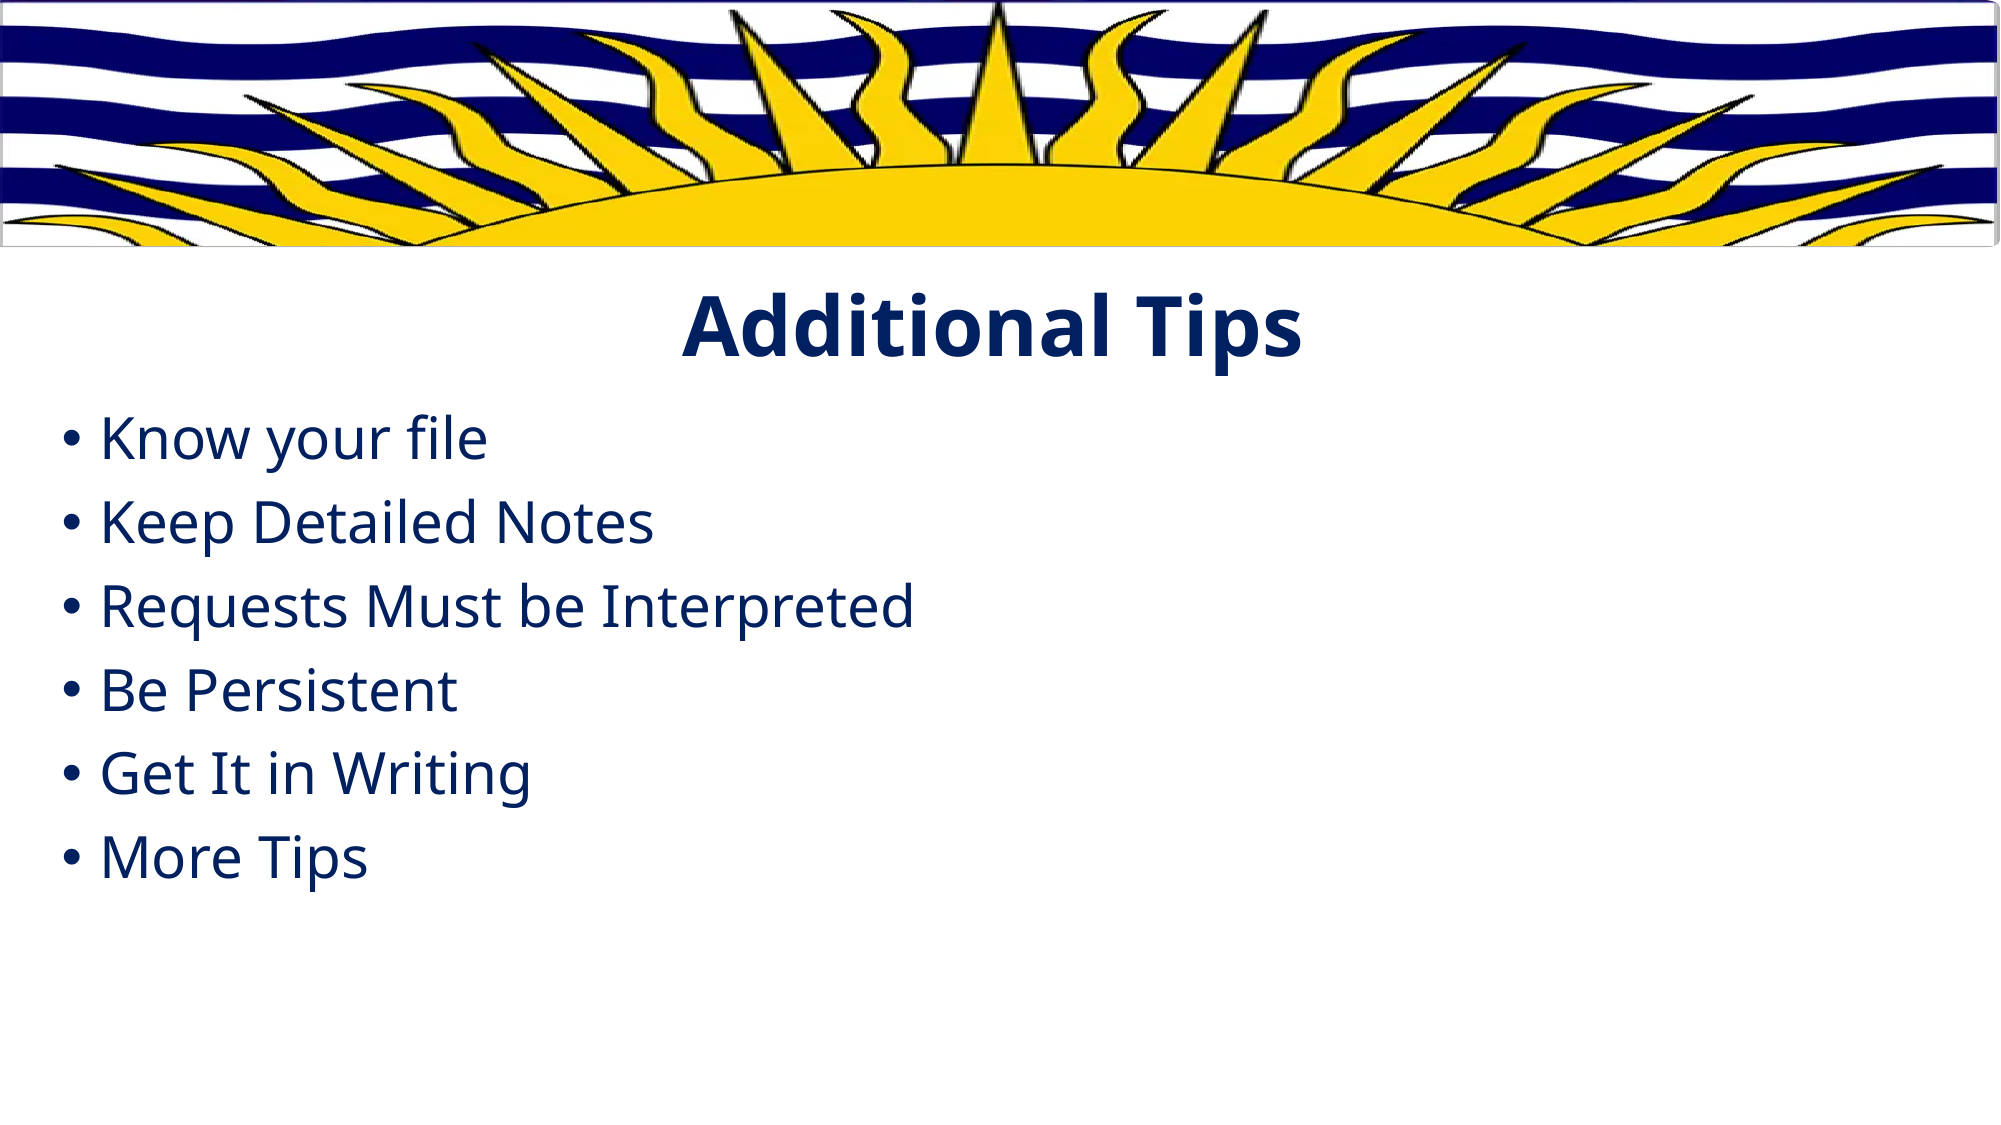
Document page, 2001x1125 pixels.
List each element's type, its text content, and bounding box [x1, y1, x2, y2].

title Additional Tips [46, 248, 1940, 402]
picture [0, 0, 2000, 248]
list Know your file Keep Detailed Notes Requests Must be Interpreted Be Persistent Get It in Writing More Tips [46, 402, 1940, 1074]
